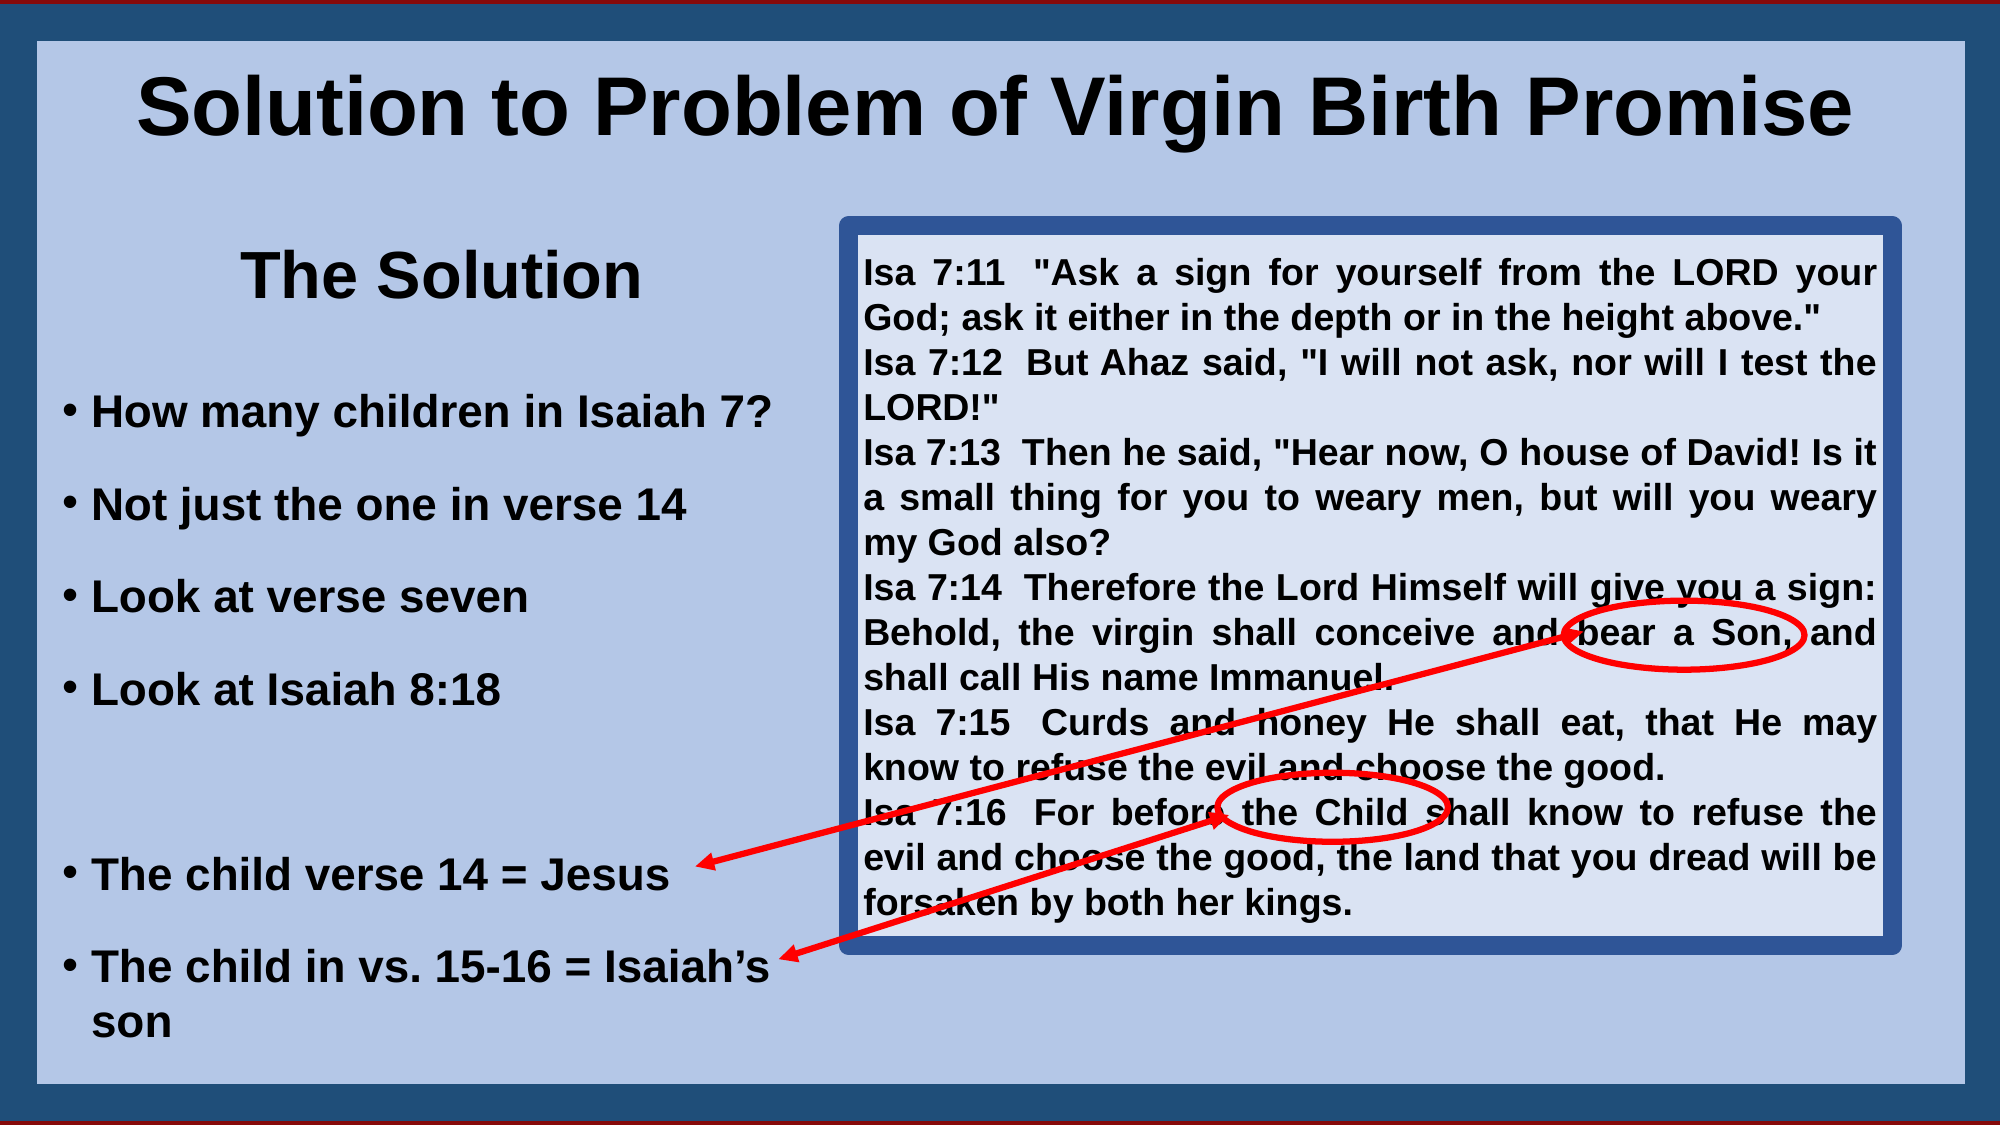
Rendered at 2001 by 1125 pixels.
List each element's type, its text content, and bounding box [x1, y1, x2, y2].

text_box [778, 875, 1229, 960]
text_box Solution to Problem of Virgin Birth Promise [39, 44, 1953, 160]
text_box The Solution How many children in Isaiah 7? Not just the one in verse 14 Look at verse seven Look at Isaiah 8:18 The child verse 14 = Jesus The child in vs. 15-16 = Isaiah’s son [47, 224, 837, 1055]
text_box [16, 21, 1985, 1105]
text_box Isa 7:11 "Ask a sign for yourself from the LORD your God; ask it either in the depth or in the height above." Isa 7:12 But Ahaz said, "I will not ask, nor will I test the LORD!" Isa 7:13 Then he said, "Hear now, O house of David! Is it a small thing for you to weary men, but will you weary my God also? Isa 7:14 Therefore the Lord Himself will give you a sign: Behold, the virgin shall conceive and bear a Son, and shall call His name Immanuel. Isa 7:15 Curds and honey He shall eat, that He may know to refuse the evil and choose the good. Isa 7:16 For before the Child shall know to refuse the evil and choose the good, the land that you dread will be forsaken by both her kings. [846, 224, 1894, 948]
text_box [695, 631, 1584, 867]
text_box [1563, 598, 1807, 672]
